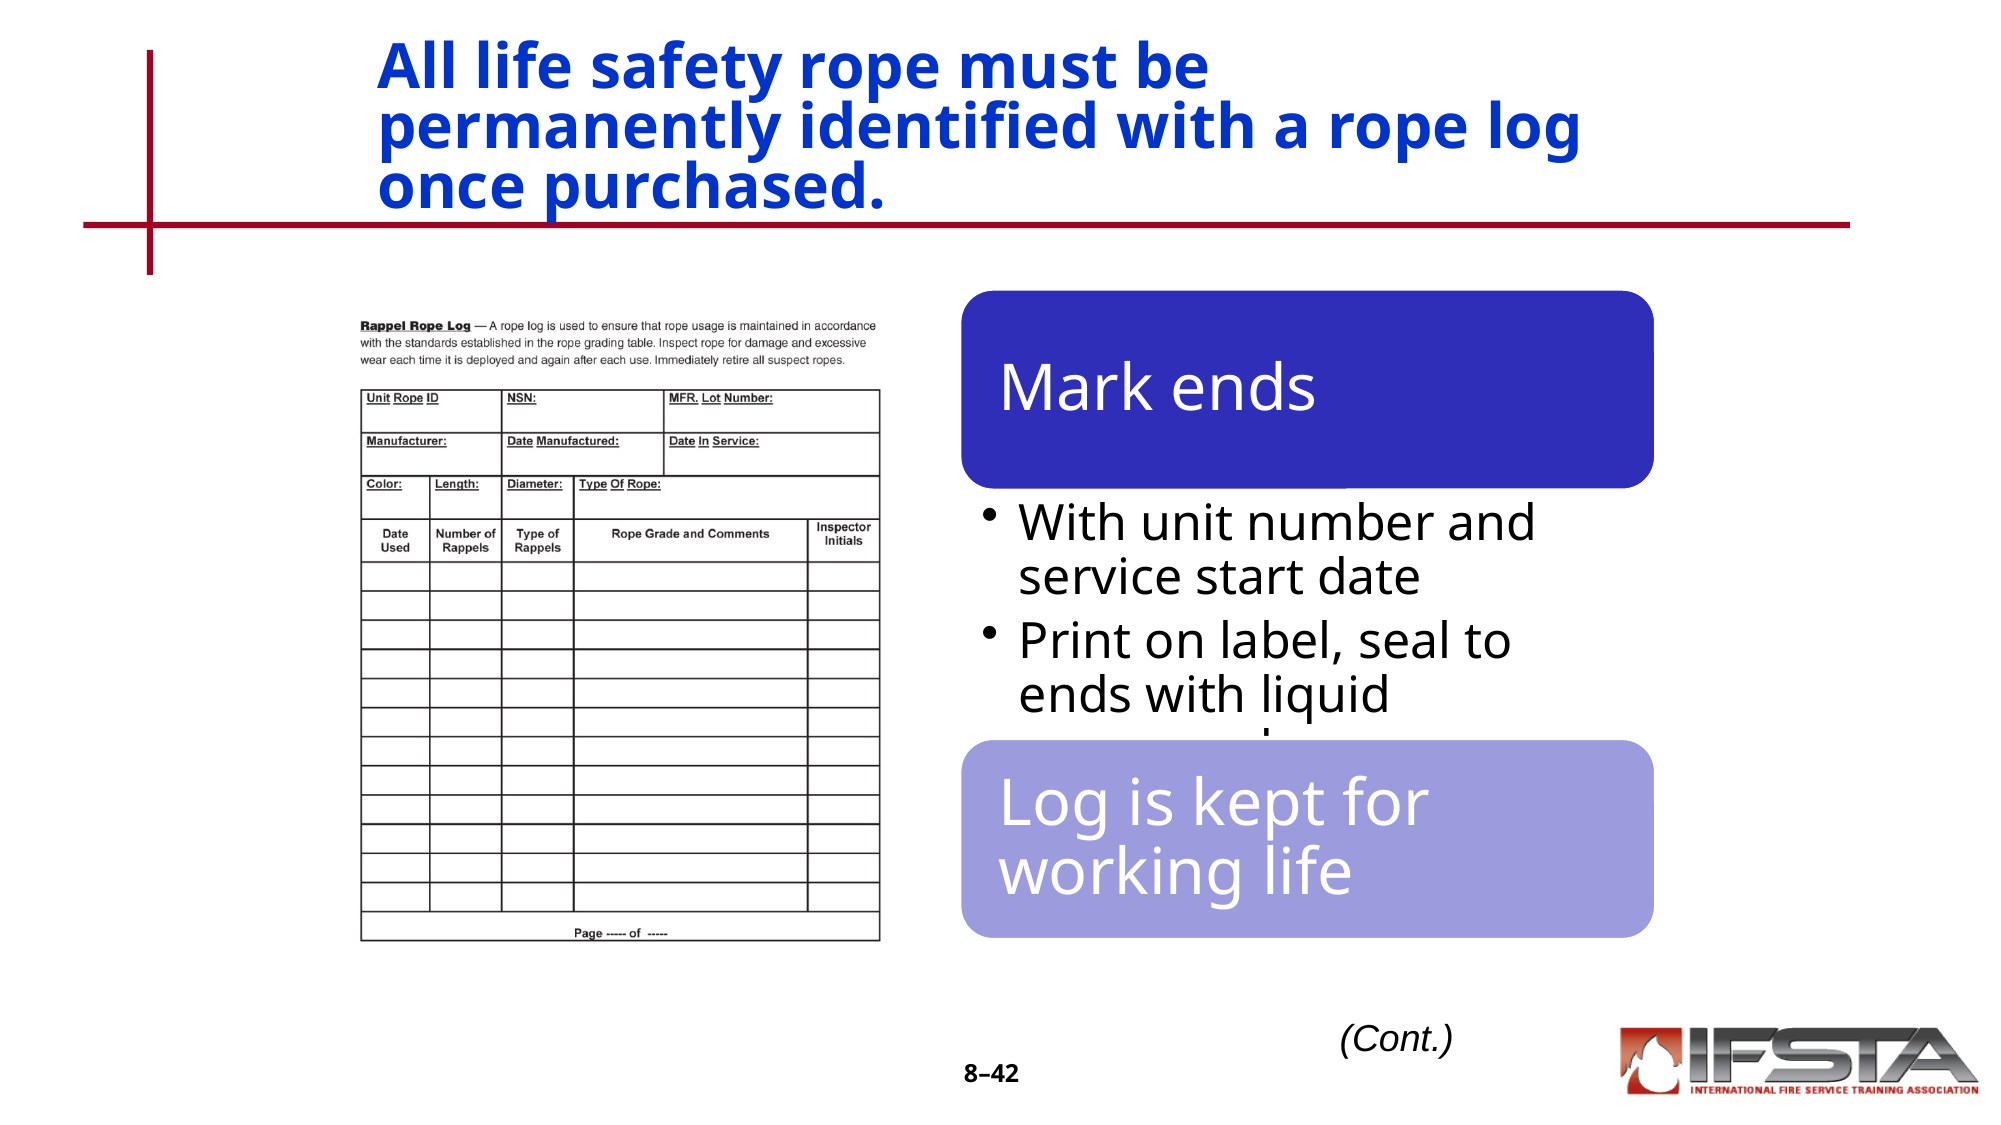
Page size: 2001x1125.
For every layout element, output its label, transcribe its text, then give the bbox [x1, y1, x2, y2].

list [353, 315, 896, 944]
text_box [959, 280, 1657, 948]
picture [1620, 1027, 1980, 1097]
title All life safety rope must be permanently identified with a rope log once purchased. [362, 32, 1638, 225]
slide_number 8–42 [783, 1050, 1200, 1125]
text_box (Cont.) [1218, 1006, 1469, 1066]
